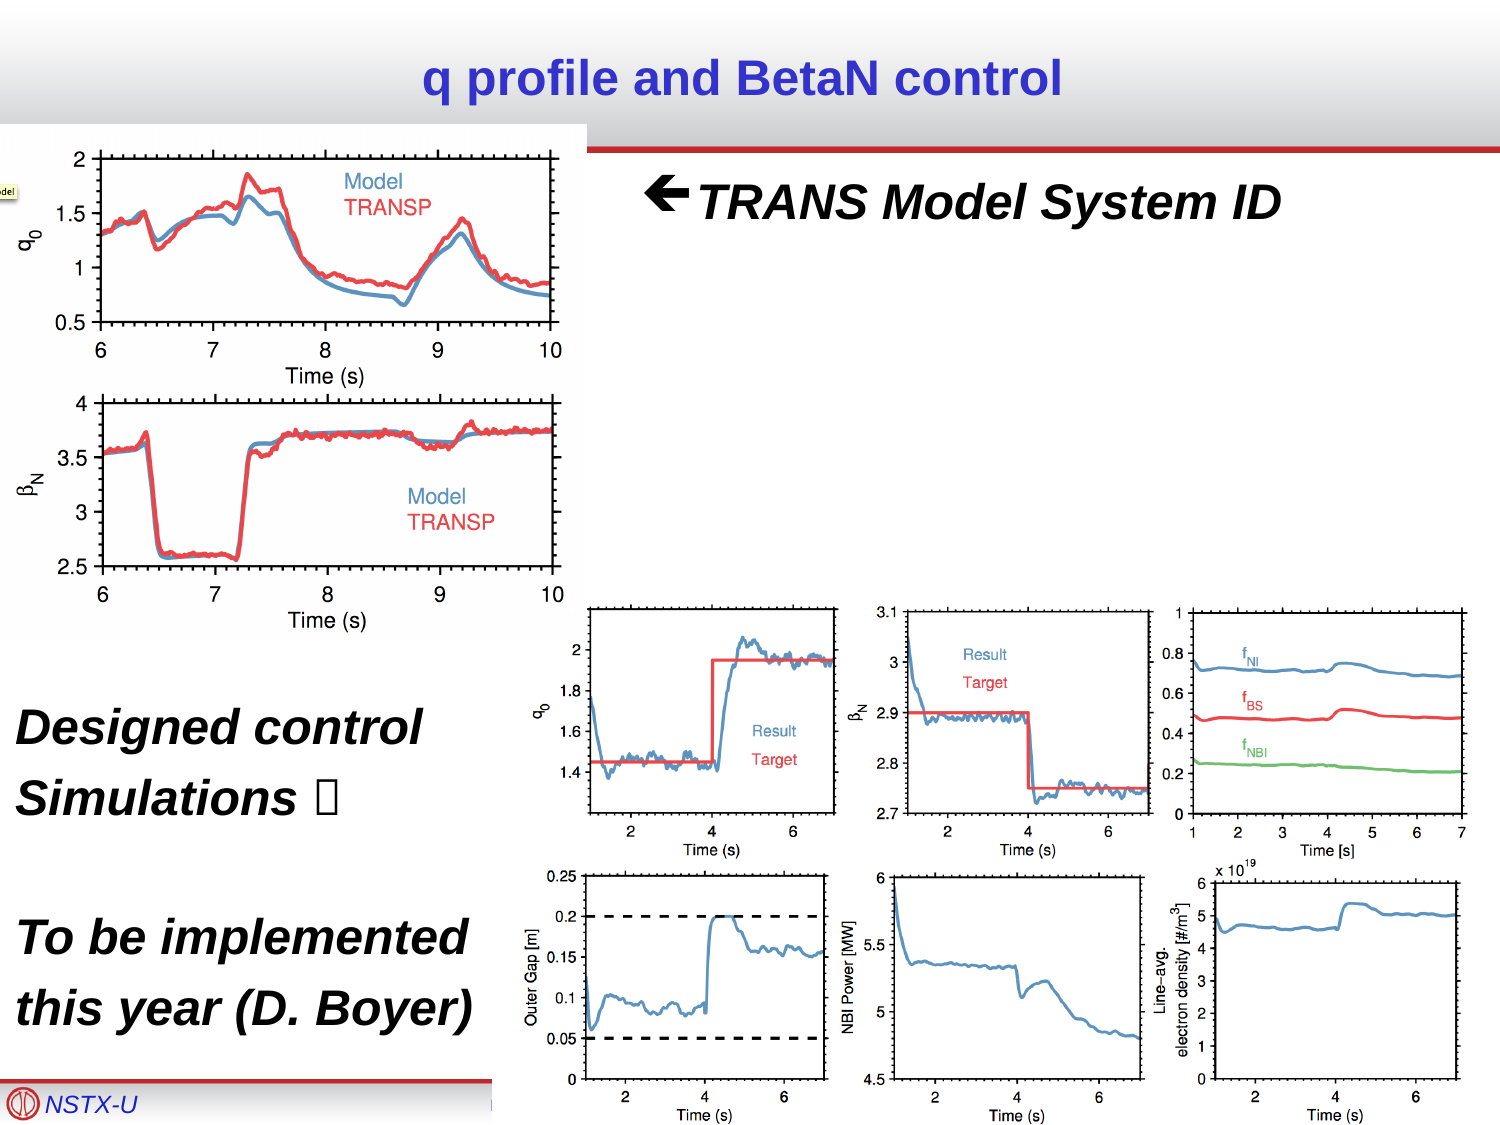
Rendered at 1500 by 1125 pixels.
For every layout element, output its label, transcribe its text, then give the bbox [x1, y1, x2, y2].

picture [0, 124, 1500, 1125]
text_box Designed control Simulations  To be implemented this year (D. Boyer) [0, 687, 486, 1125]
text_box q profile and BetaN control [0, 0, 1500, 150]
text_box TRANS Model System ID [624, 162, 1500, 598]
